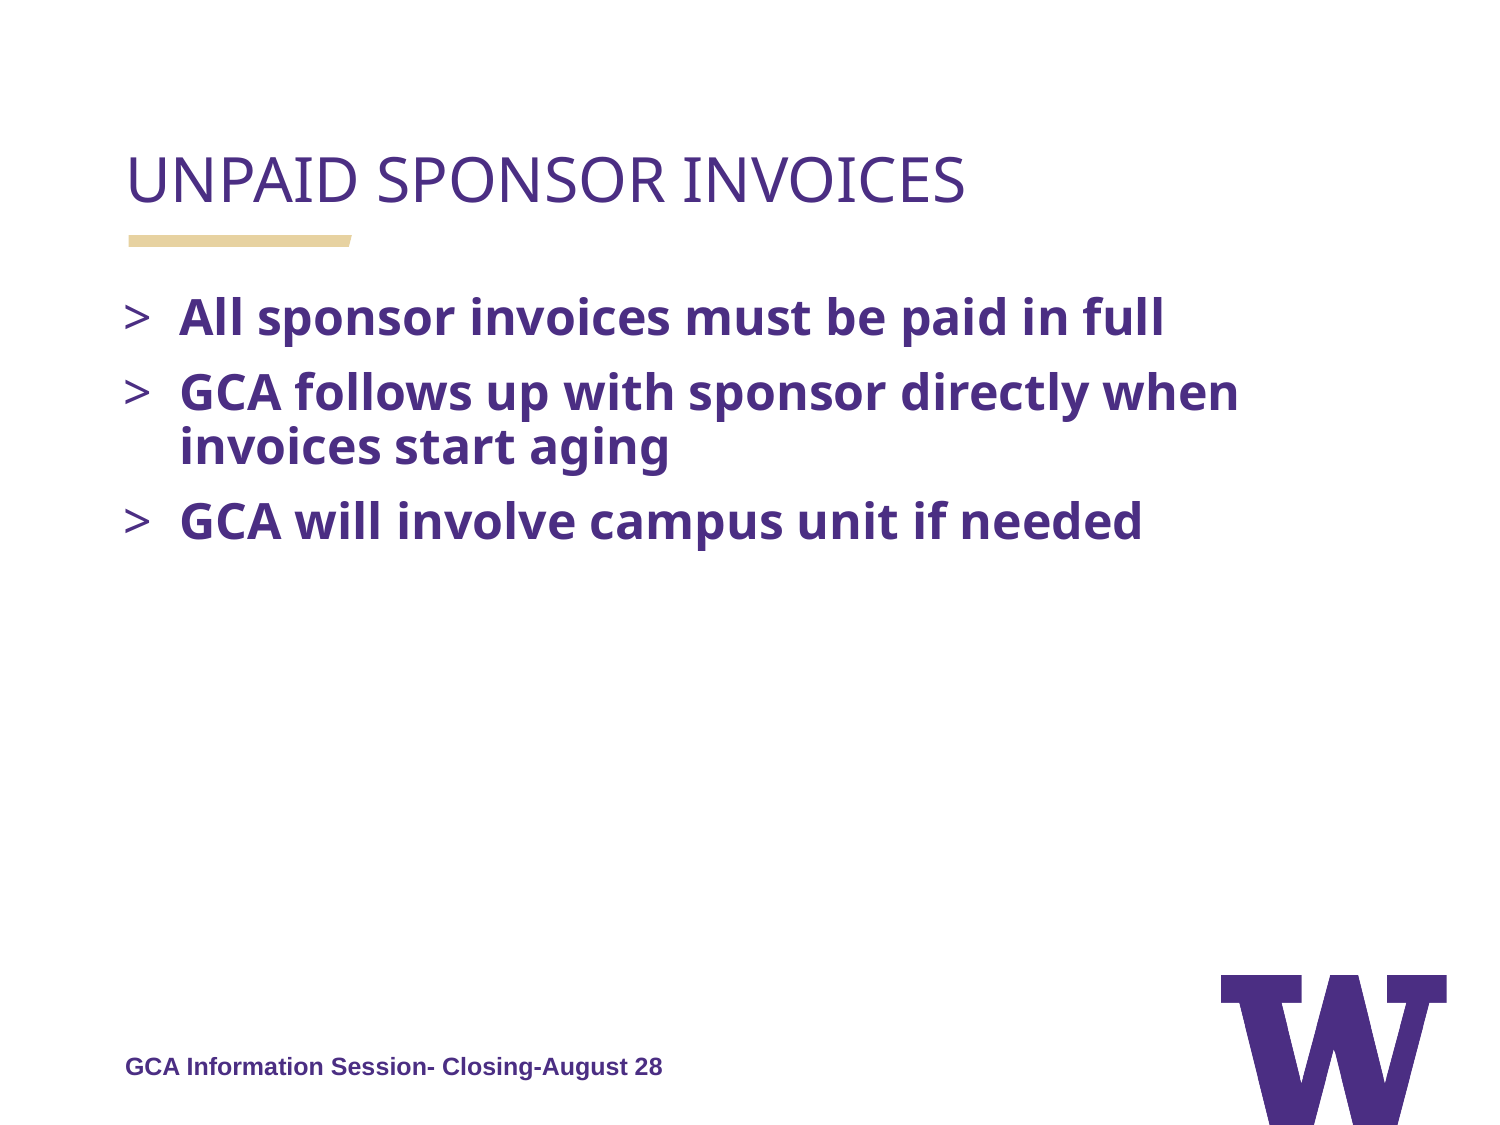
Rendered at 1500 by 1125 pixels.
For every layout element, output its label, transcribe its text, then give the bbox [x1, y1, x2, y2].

text_box GCA Information Session- Closing-August 28 [110, 1033, 1297, 1088]
list UNPAID SPONSOR INVOICES [110, 60, 1453, 224]
list All sponsor invoices must be paid in full GCA follows up with sponsor directly when invoices start aging GCA will involve campus unit if needed [108, 284, 1453, 944]
picture [1221, 975, 1447, 1125]
picture [128, 235, 352, 247]
